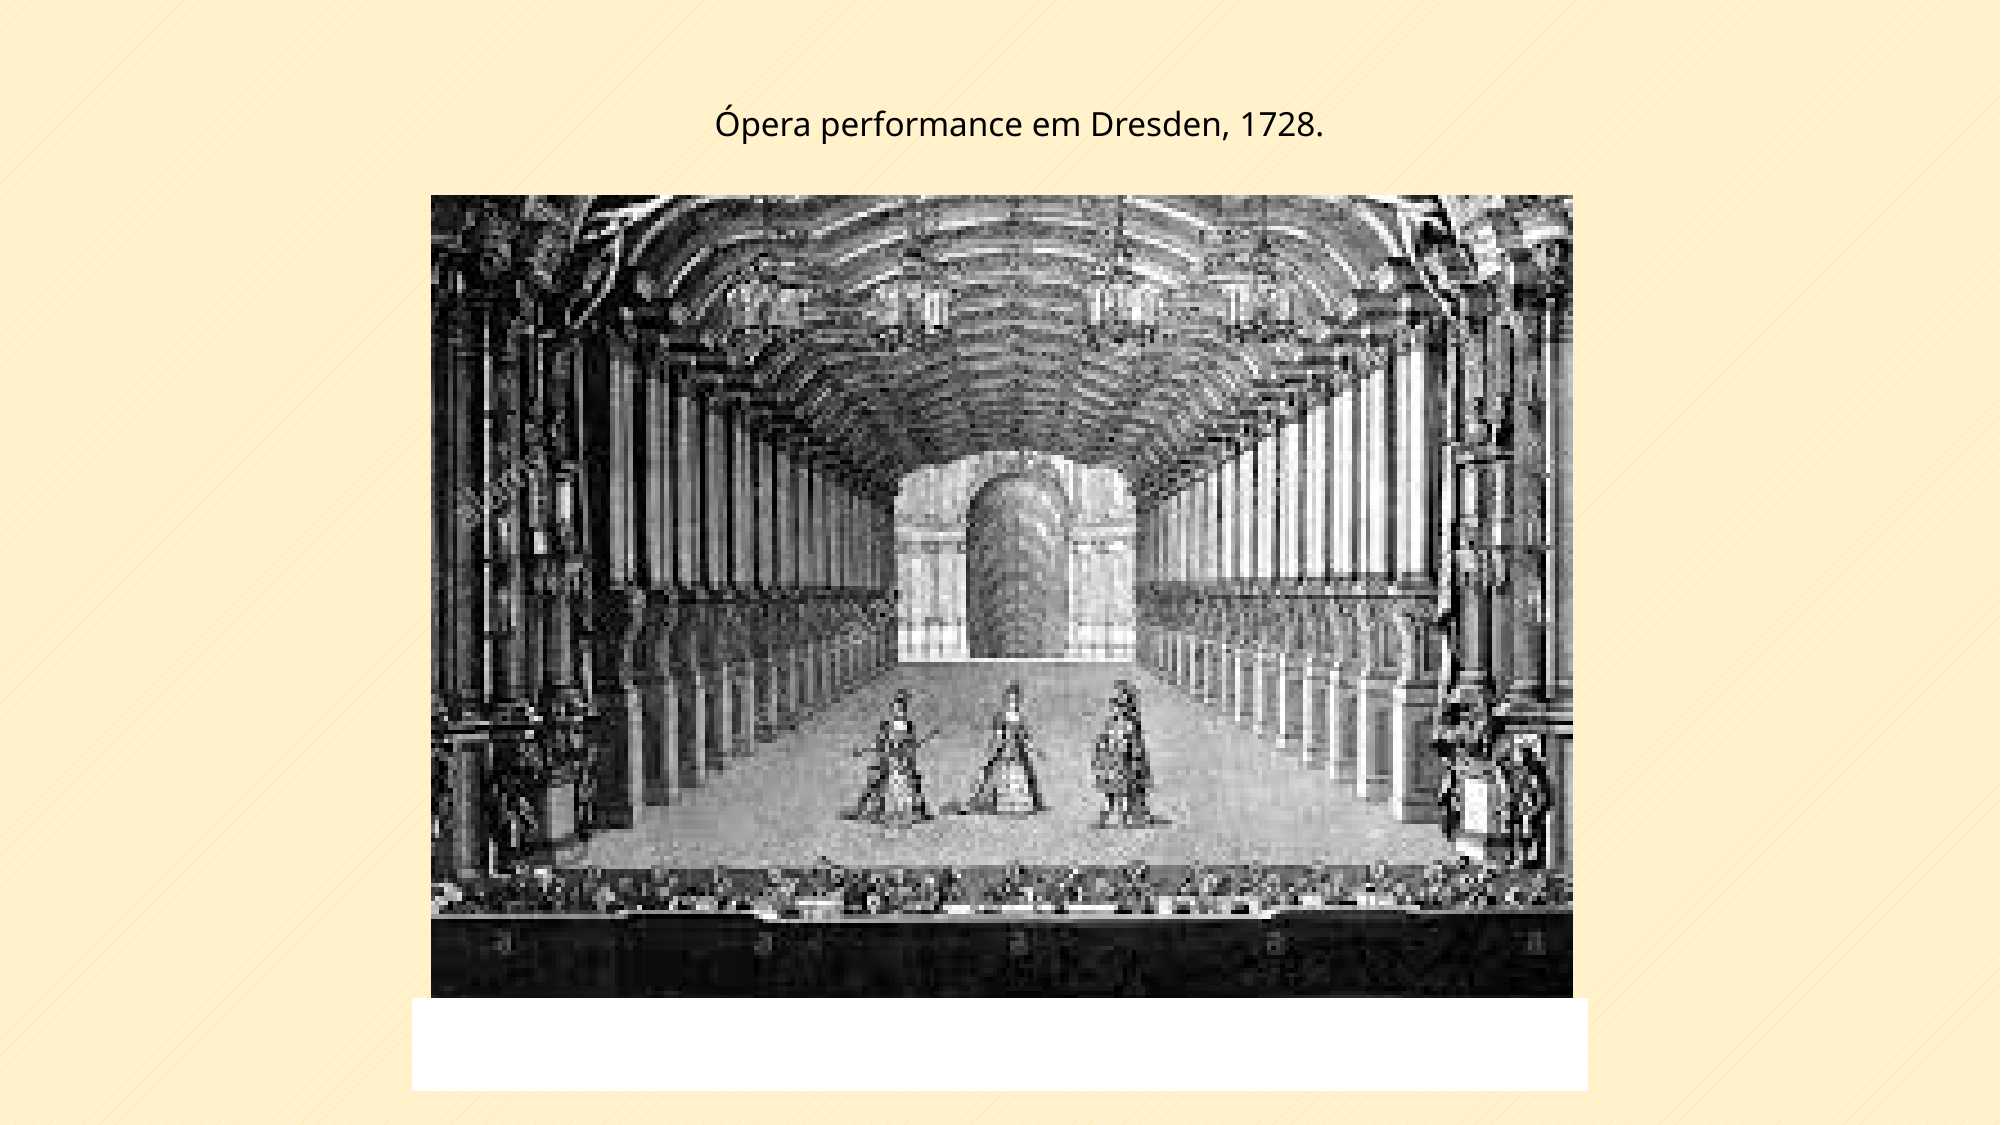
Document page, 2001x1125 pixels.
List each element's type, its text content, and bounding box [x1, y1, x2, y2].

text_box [413, 195, 1587, 1090]
text_box Ópera performance em Dresden, 1728. [699, 95, 1341, 151]
